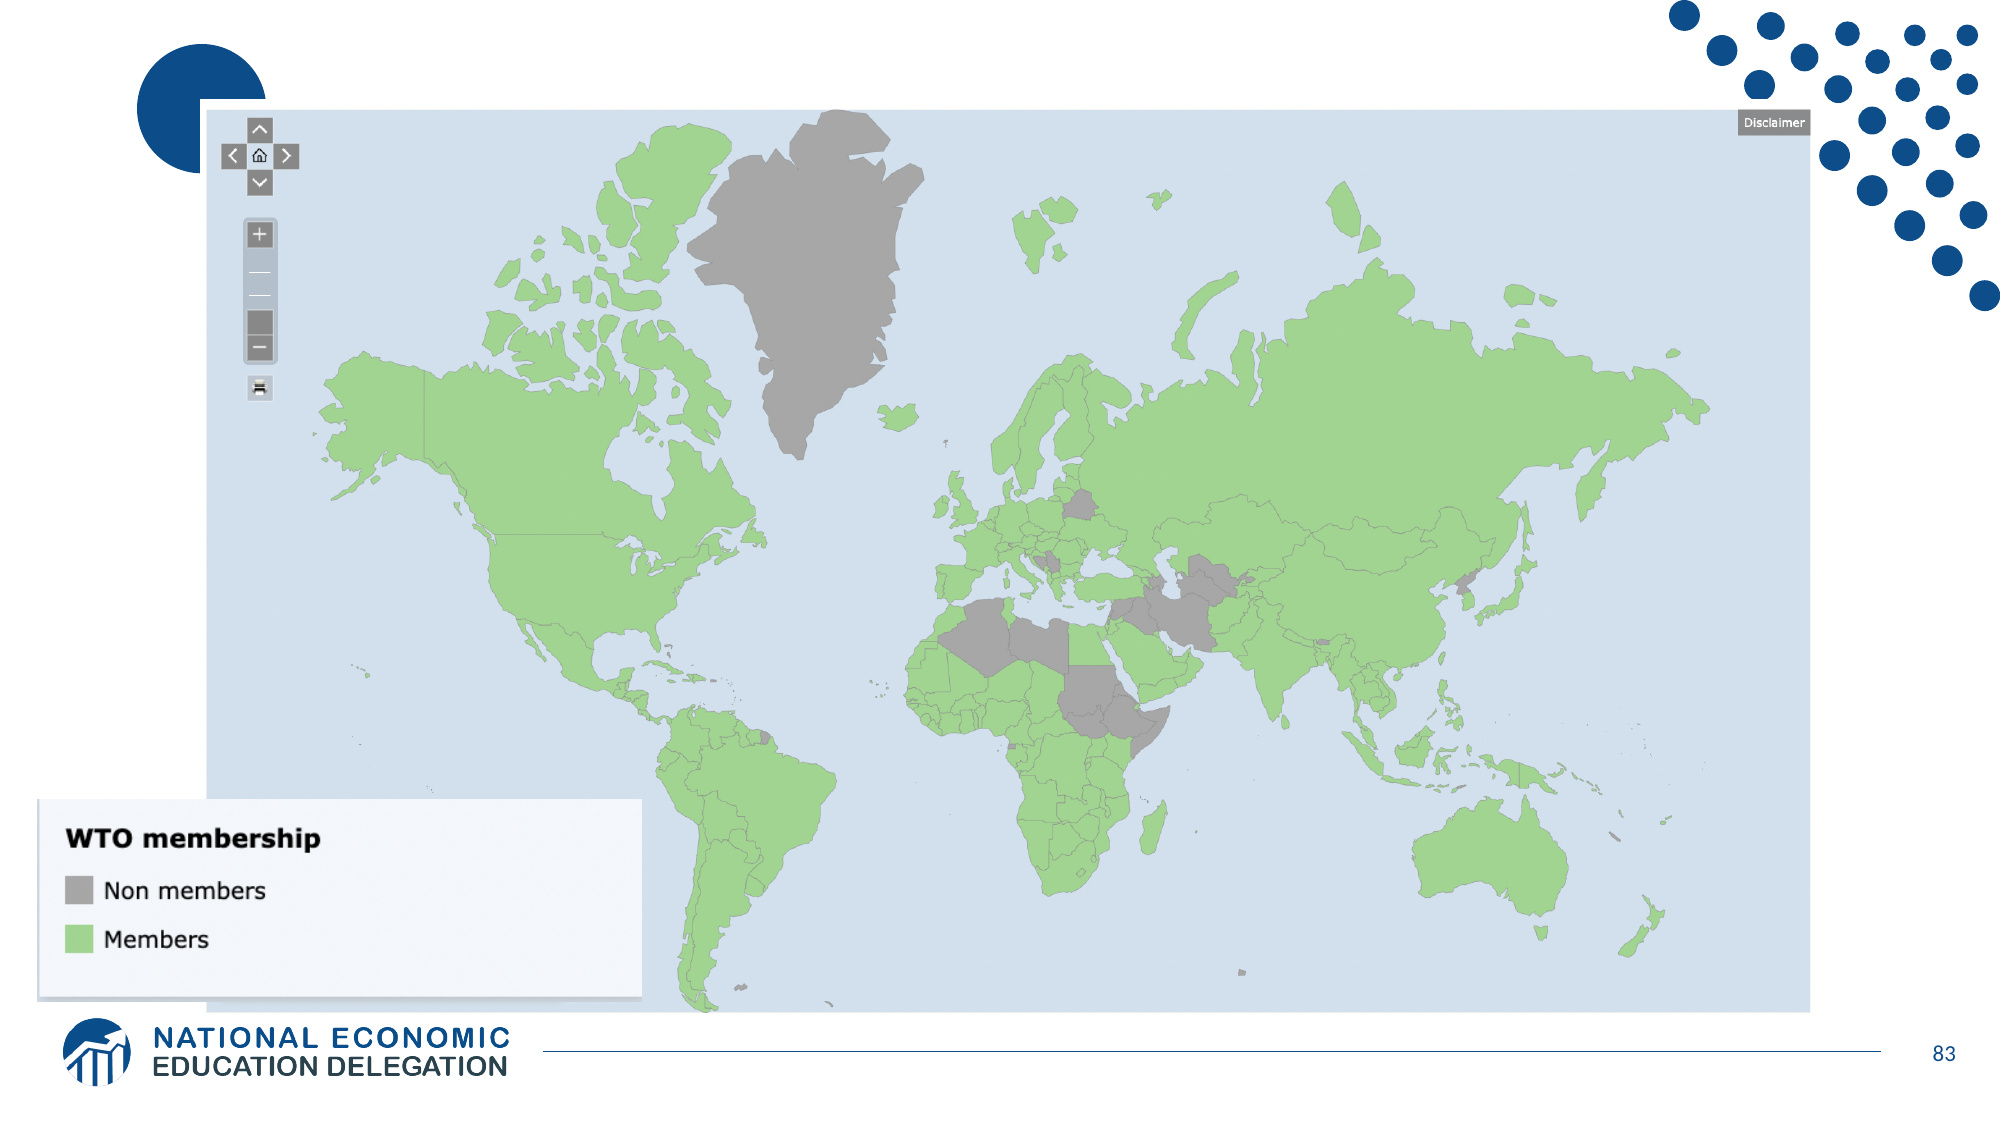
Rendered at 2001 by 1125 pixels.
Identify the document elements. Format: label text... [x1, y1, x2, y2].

picture [37, 99, 1816, 1091]
slide_number 83 [1521, 1022, 1972, 1082]
